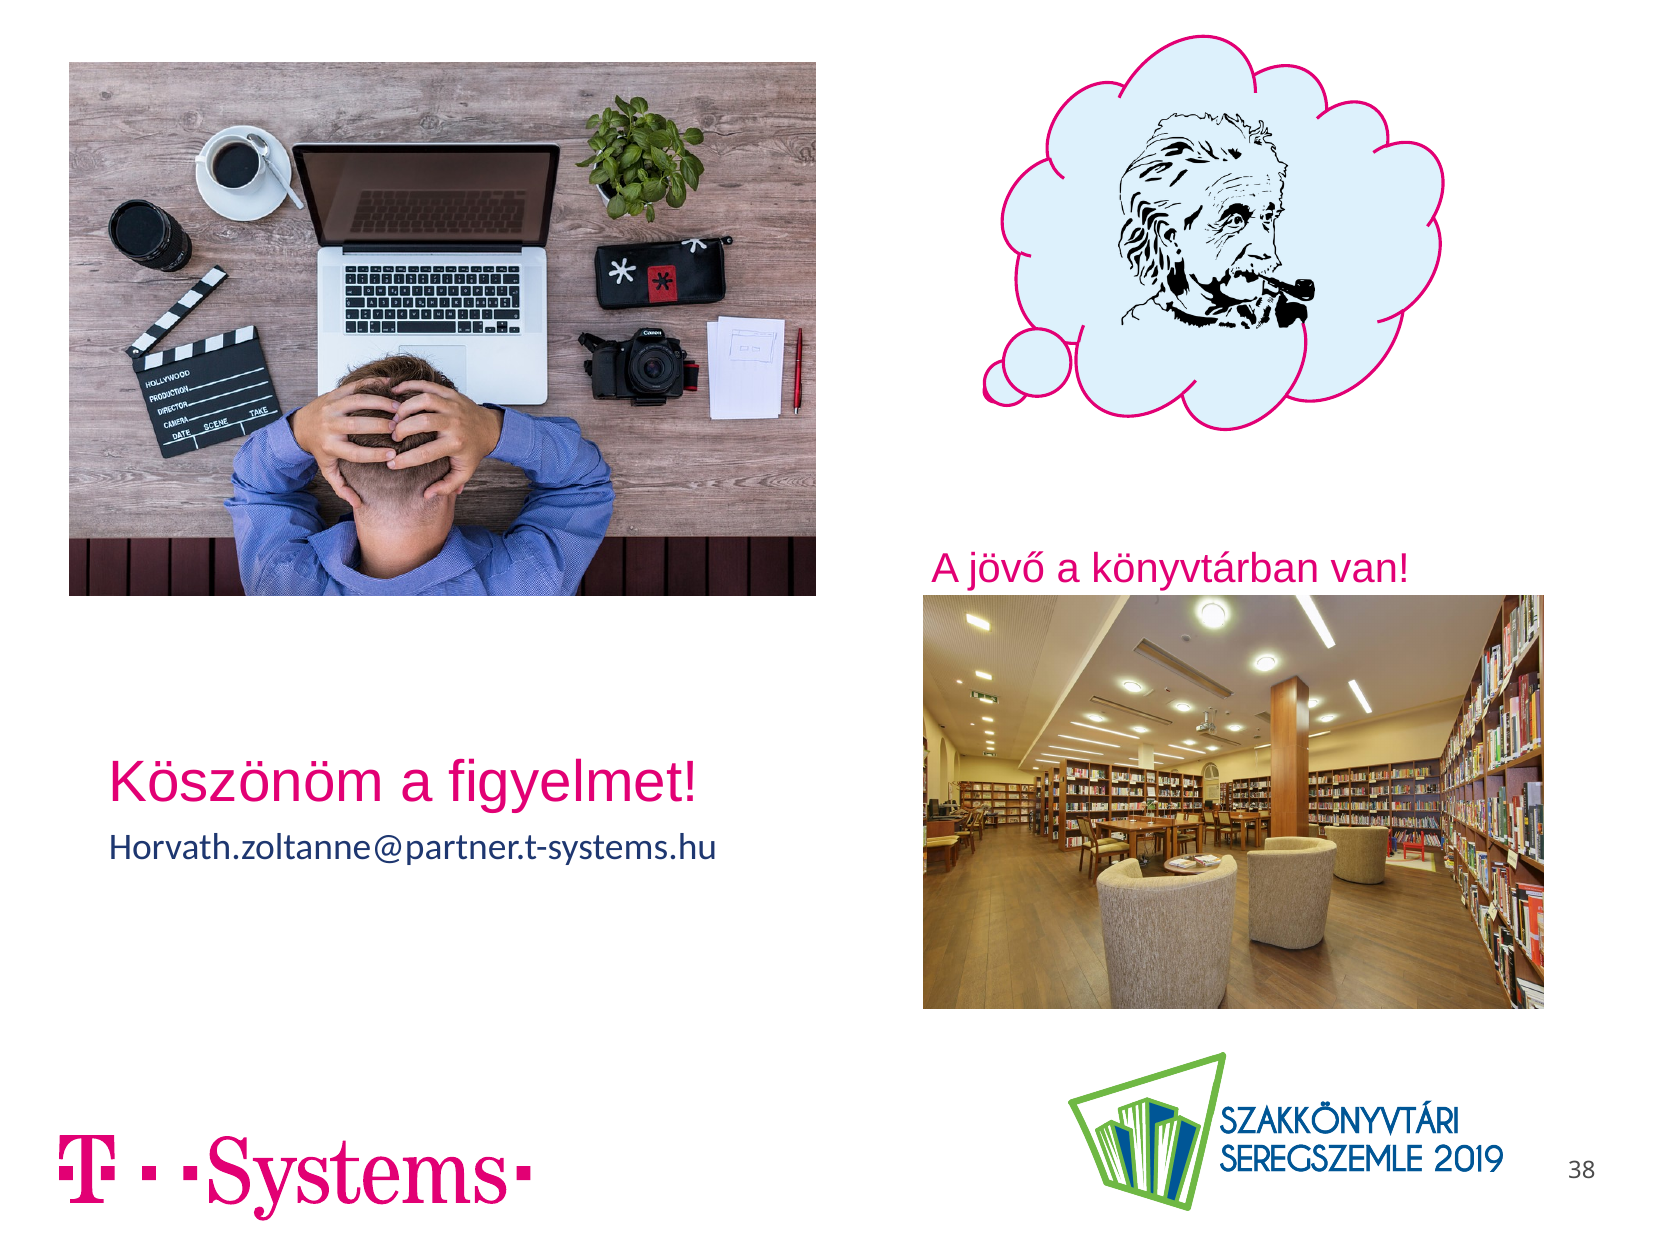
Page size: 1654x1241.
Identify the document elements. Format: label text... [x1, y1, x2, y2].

text_box [984, 36, 1444, 430]
picture [923, 595, 1544, 1009]
text_box A jövő a könyvtárban van! [919, 532, 1570, 597]
picture [1118, 112, 1316, 330]
picture [69, 62, 816, 596]
slide_number 38 [1543, 1145, 1596, 1198]
text_box Köszönöm a figyelmet! [96, 734, 762, 819]
picture [1068, 1051, 1504, 1211]
text_box Horvath.zoltanne@partner.t-systems.hu [96, 819, 747, 874]
